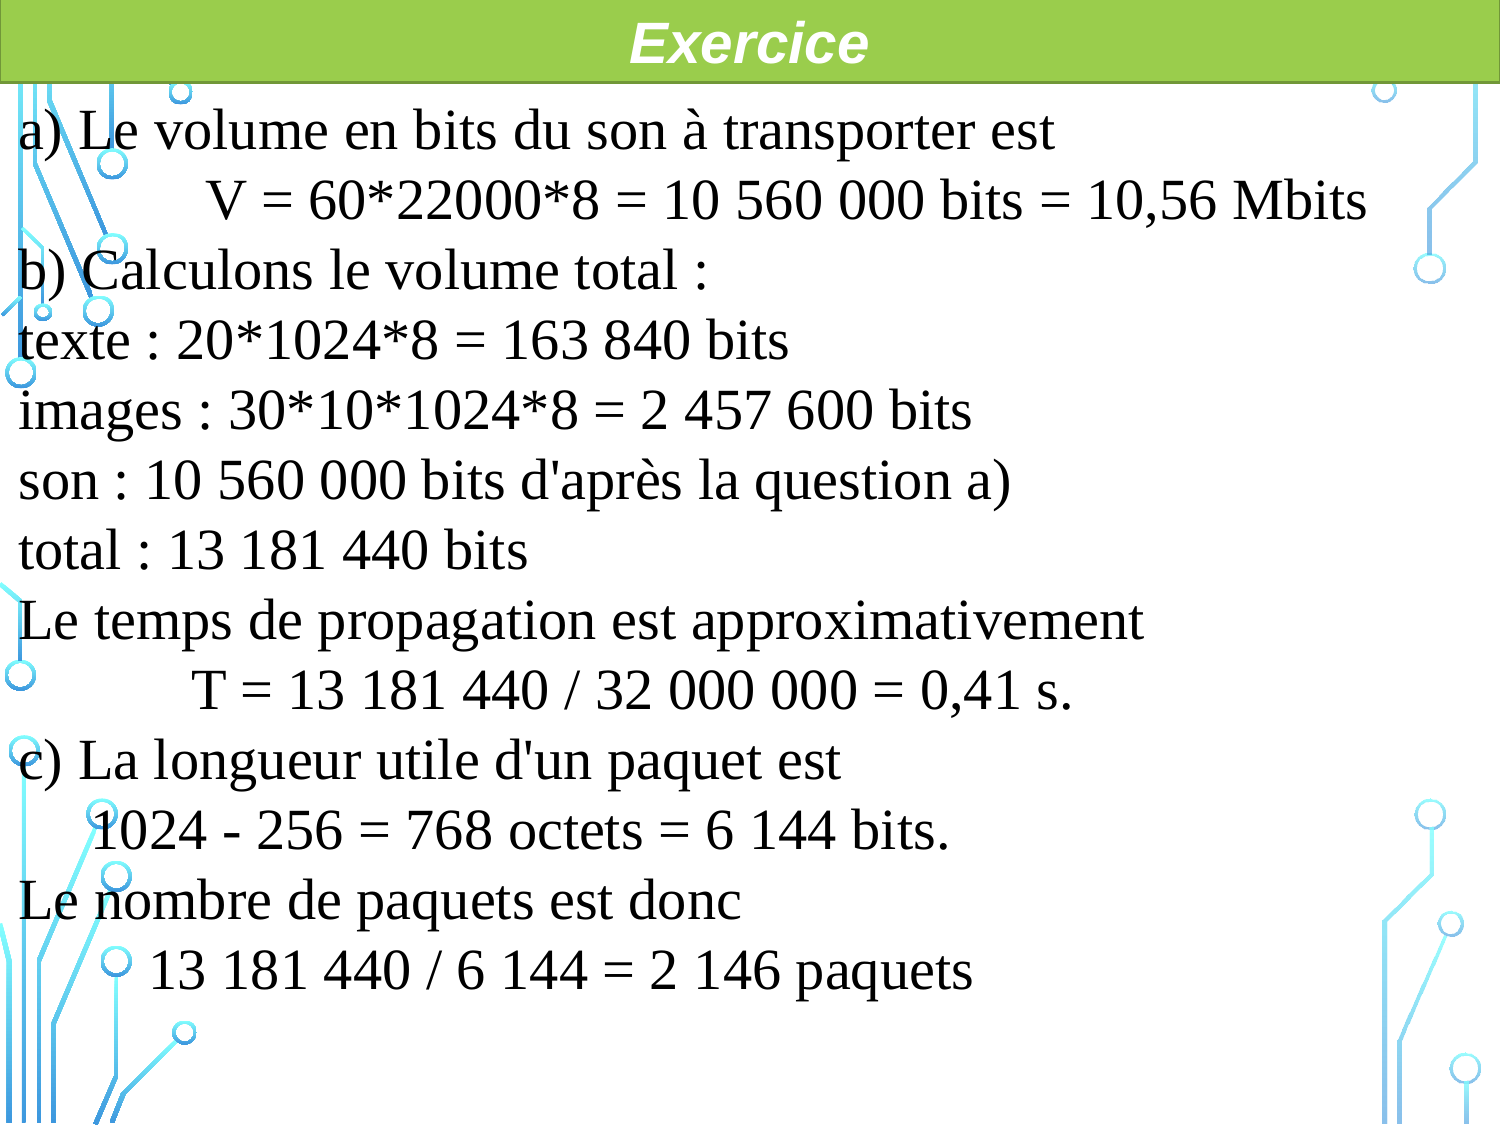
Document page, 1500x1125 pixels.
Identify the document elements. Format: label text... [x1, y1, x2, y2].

text_box Exercice [0, 0, 1500, 84]
text_box a) Le volume en bits du son à transporter est V = 60*22000*8 = 10 560 000 bits = 10,56 Mbits b) Calculons le volume total : texte : 20*1024*8 = 163 840 bits images : 30*10*1024*8 = 2 457 600 bits son : 10 560 000 bits d'après la question a) total : 13 181 440 bits Le temps de propagation est approximativement T = 13 181 440 / 32 000 000 = 0,41 s. c) La longueur utile d'un paquet est 1024 - 256 = 768 octets = 6 144 bits. Le nombre de paquets est donc 13 181 440 / 6 144 = 2 146 paquets [3, 83, 1500, 1009]
